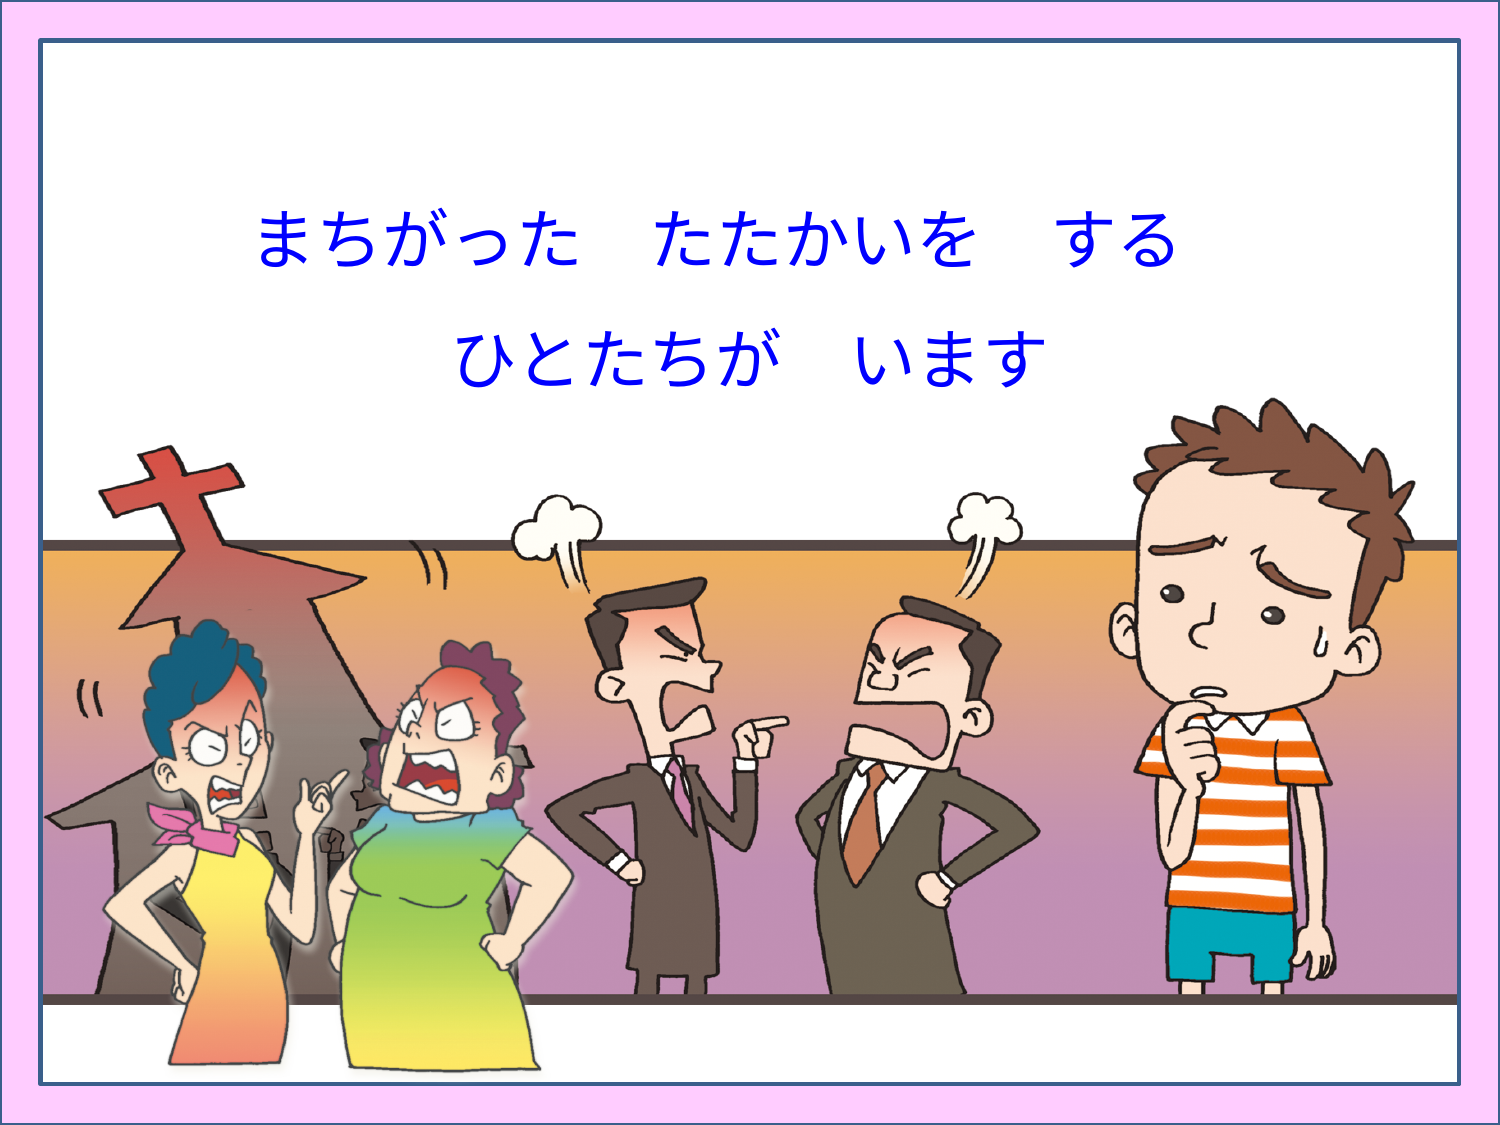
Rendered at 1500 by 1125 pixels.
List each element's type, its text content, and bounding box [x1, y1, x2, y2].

text_box まちがった たたかいを する ひとたちが います [53, 199, 1447, 356]
text_box [0, 0, 1500, 1125]
picture [29, 396, 1471, 1074]
